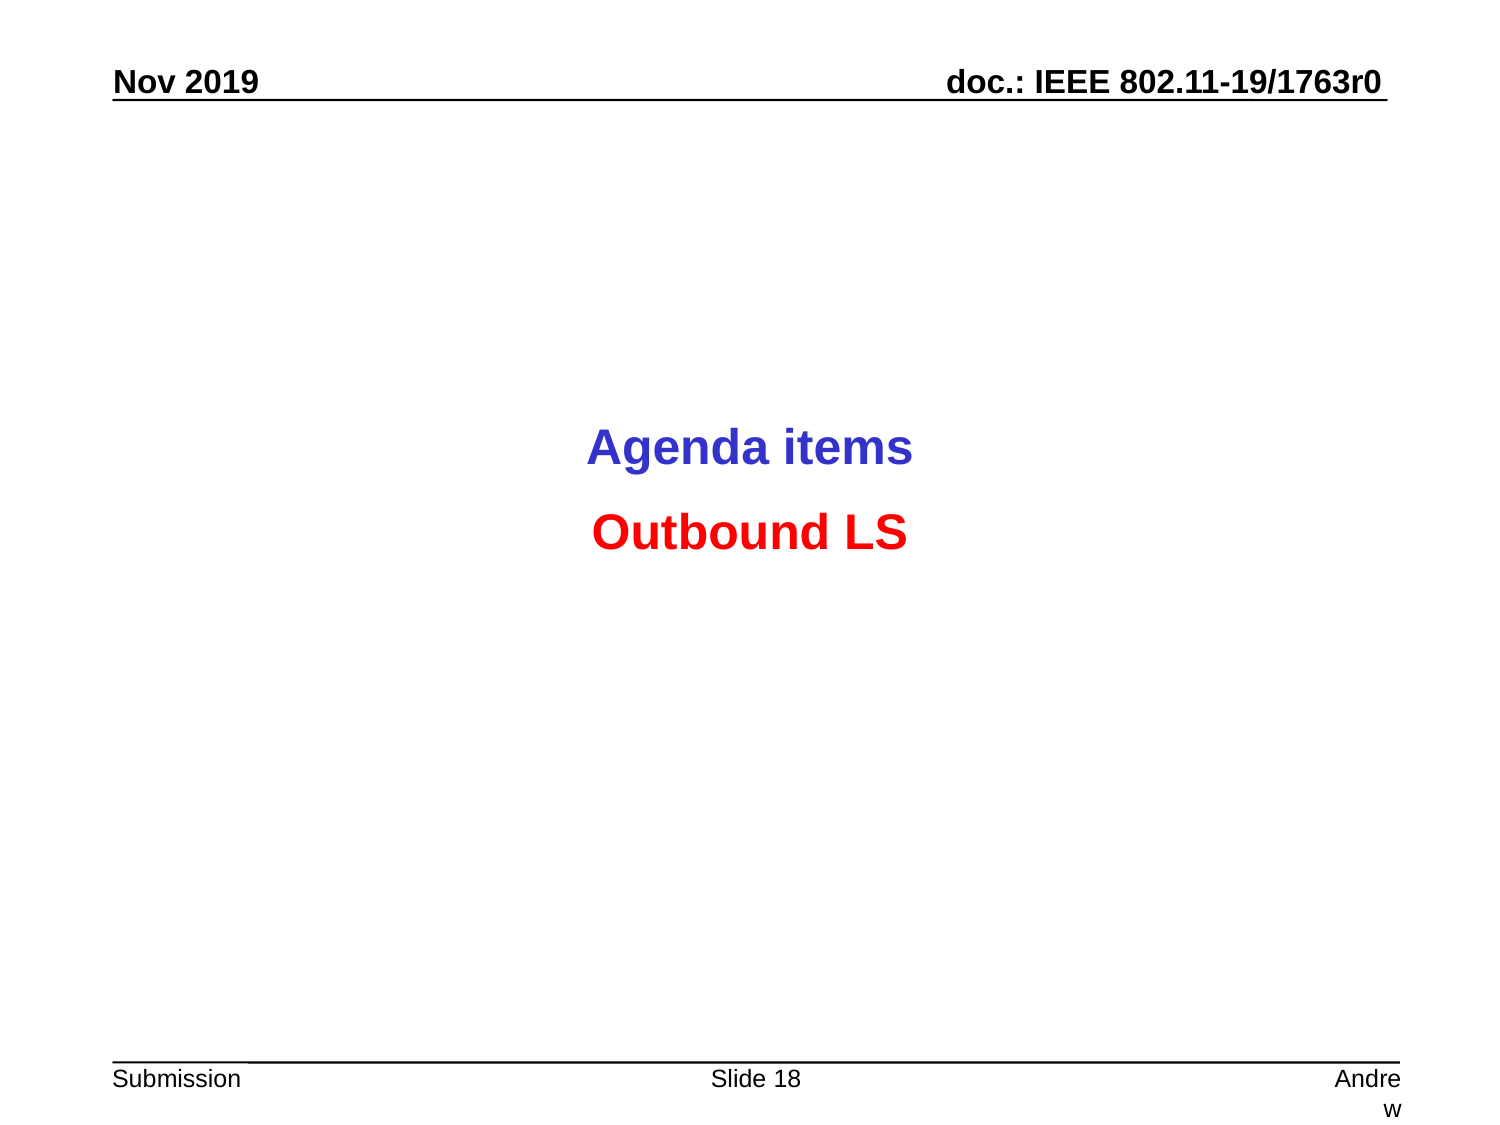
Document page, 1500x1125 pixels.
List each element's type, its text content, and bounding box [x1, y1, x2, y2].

slide_number Slide 18 [709, 1061, 803, 1093]
footer Andrew Myles, Cisco [1320, 1061, 1402, 1093]
list Agenda items Outbound LS [112, 324, 1388, 650]
